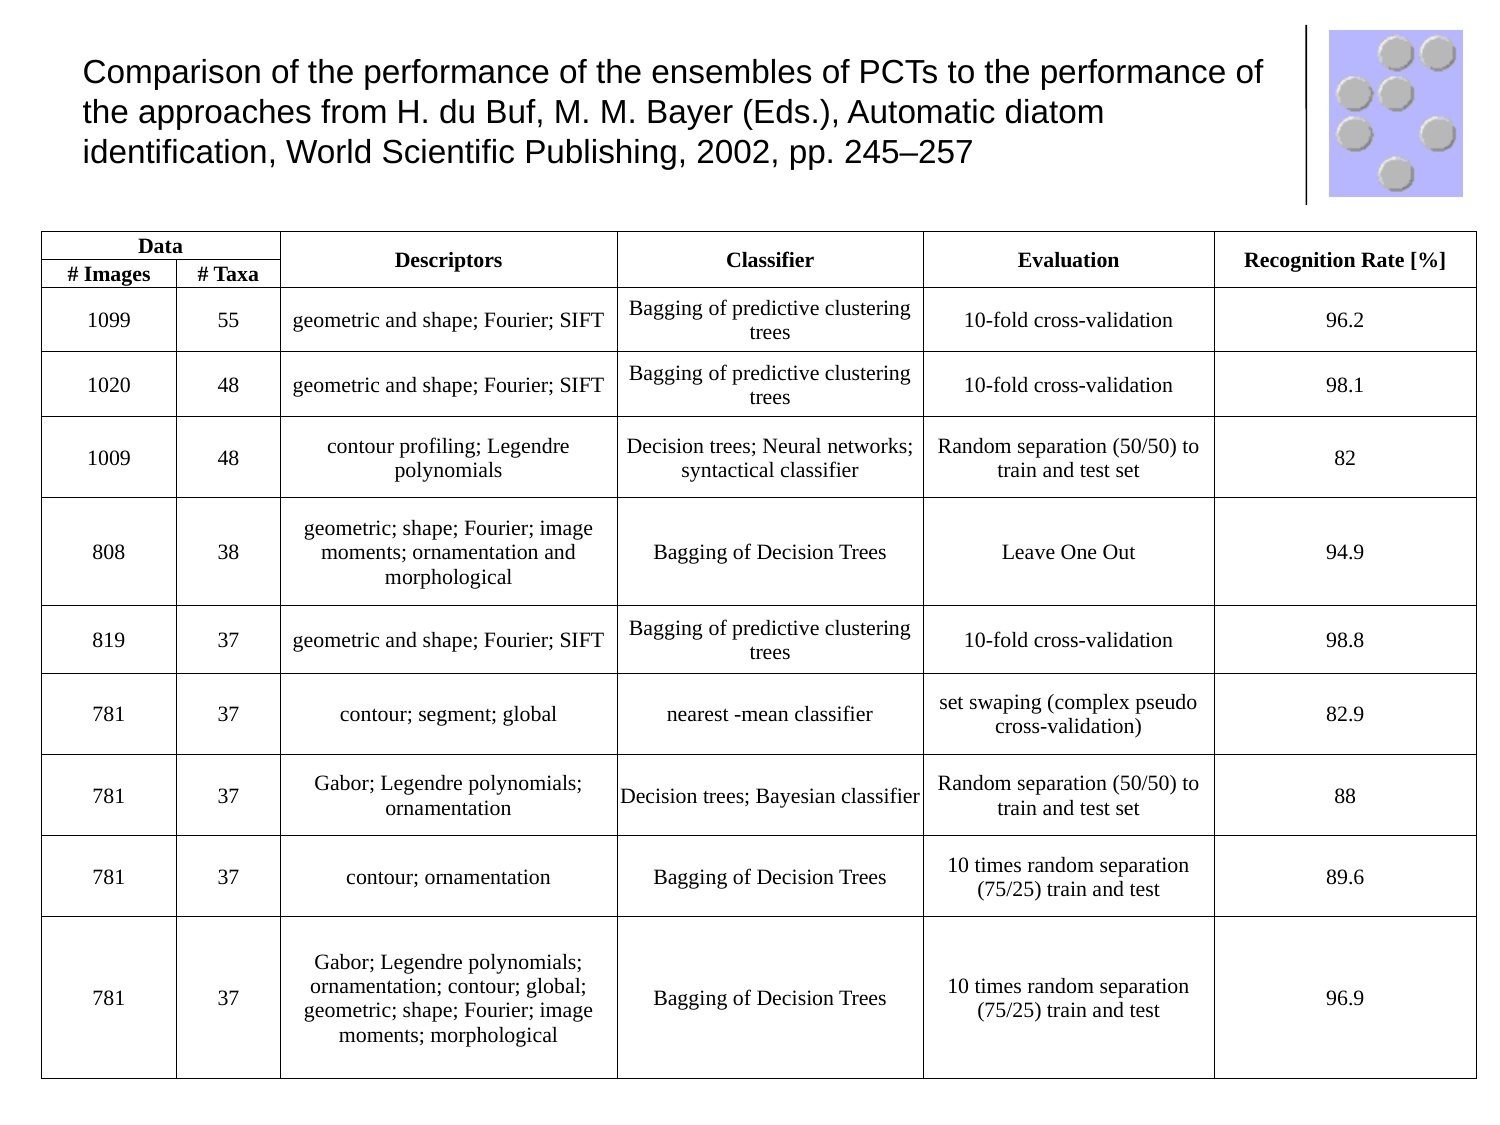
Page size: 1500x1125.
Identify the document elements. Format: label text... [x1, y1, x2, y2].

picture [1329, 30, 1463, 197]
table_cell 88 [1215, 755, 1476, 835]
table_cell 10-fold cross-validation [924, 352, 1214, 416]
table_cell Random separation (50/50) to train and test set [924, 417, 1214, 497]
table_cell 37 [177, 836, 280, 916]
table_cell 1099 [42, 288, 176, 351]
table_cell 819 [42, 606, 176, 673]
table_cell 10-fold cross-validation [924, 288, 1214, 351]
table_cell set swaping (complex pseudo cross-validation) [924, 674, 1214, 754]
table_cell 10 times random separation (75/25) train and test [924, 836, 1214, 916]
table_cell Bagging of Decision Trees [618, 498, 923, 605]
table_header Recognition Rate [%] [1215, 232, 1476, 287]
table_cell geometric and shape; Fourier; SIFT [281, 606, 617, 673]
table_cell Gabor; Legendre polynomials; ornamentation [281, 755, 617, 835]
table_header Evaluation [924, 232, 1214, 287]
table_cell 10 times random separation (75/25) train and test [924, 917, 1214, 1078]
table_cell 781 [42, 917, 176, 1078]
table_cell 10-fold cross-validation [924, 606, 1214, 673]
table_cell Decision trees; Neural networks; syntactical classifier [618, 417, 923, 497]
table_cell 37 [177, 606, 280, 673]
table_cell 781 [42, 674, 176, 754]
table_cell geometric and shape; Fourier; SIFT [281, 288, 617, 351]
table_header Data [42, 232, 280, 259]
table_cell 55 [177, 288, 280, 351]
table_cell Random separation (50/50) to train and test set [924, 755, 1214, 835]
table_cell 1009 [42, 417, 176, 497]
table_header Descriptors [281, 232, 617, 287]
table_cell 38 [177, 498, 280, 605]
table_cell 37 [177, 917, 280, 1078]
table_cell 48 [177, 352, 280, 416]
table_cell 82.9 [1215, 674, 1476, 754]
table_cell Decision trees; Bayesian classifier [618, 755, 923, 835]
table_cell # Taxa [177, 260, 280, 287]
table_cell Bagging of Decision Trees [618, 836, 923, 916]
table_cell Leave One Out [924, 498, 1214, 605]
table_cell geometric and shape; Fourier; SIFT [281, 352, 617, 416]
table_cell Bagging of predictive clustering trees [618, 606, 923, 673]
table_cell 1020 [42, 352, 176, 416]
table_cell Bagging of predictive clustering trees [618, 352, 923, 416]
table_cell nearest -mean classifier [618, 674, 923, 754]
table_cell 89.6 [1215, 836, 1476, 916]
table_cell Bagging of predictive clustering trees [618, 288, 923, 351]
table_cell 96.9 [1215, 917, 1476, 1078]
table_cell Bagging of Decision Trees [618, 917, 923, 1078]
table_cell 808 [42, 498, 176, 605]
title Comparison of the performance of the ensembles of PCTs to the performance of the approaches from H. du Buf, M. M. Bayer (Eds.), Automatic diatom identification, World Scientific Publishing, 2002, pp. 245–257 [67, 52, 1306, 209]
table_cell 48 [177, 417, 280, 497]
table_cell 94.9 [1215, 498, 1476, 605]
table_cell 82 [1215, 417, 1476, 497]
table_cell 96.2 [1215, 288, 1476, 351]
table_cell 37 [177, 674, 280, 754]
table_cell Gabor; Legendre polynomials; ornamentation; contour; global; geometric; shape; Fourier; image moments; morphological [281, 917, 617, 1078]
table_cell contour; ornamentation [281, 836, 617, 916]
table_cell contour profiling; Legendre polynomials [281, 417, 617, 497]
table_cell 98.8 [1215, 606, 1476, 673]
table_cell 37 [177, 755, 280, 835]
table_header Classifier [618, 232, 923, 287]
table_cell 781 [42, 755, 176, 835]
table_cell geometric; shape; Fourier; image moments; ornamentation and morphological [281, 498, 617, 605]
table_cell 781 [42, 836, 176, 916]
table_cell 98.1 [1215, 352, 1476, 416]
table_cell # Images [42, 260, 176, 287]
table_cell contour; segment; global [281, 674, 617, 754]
